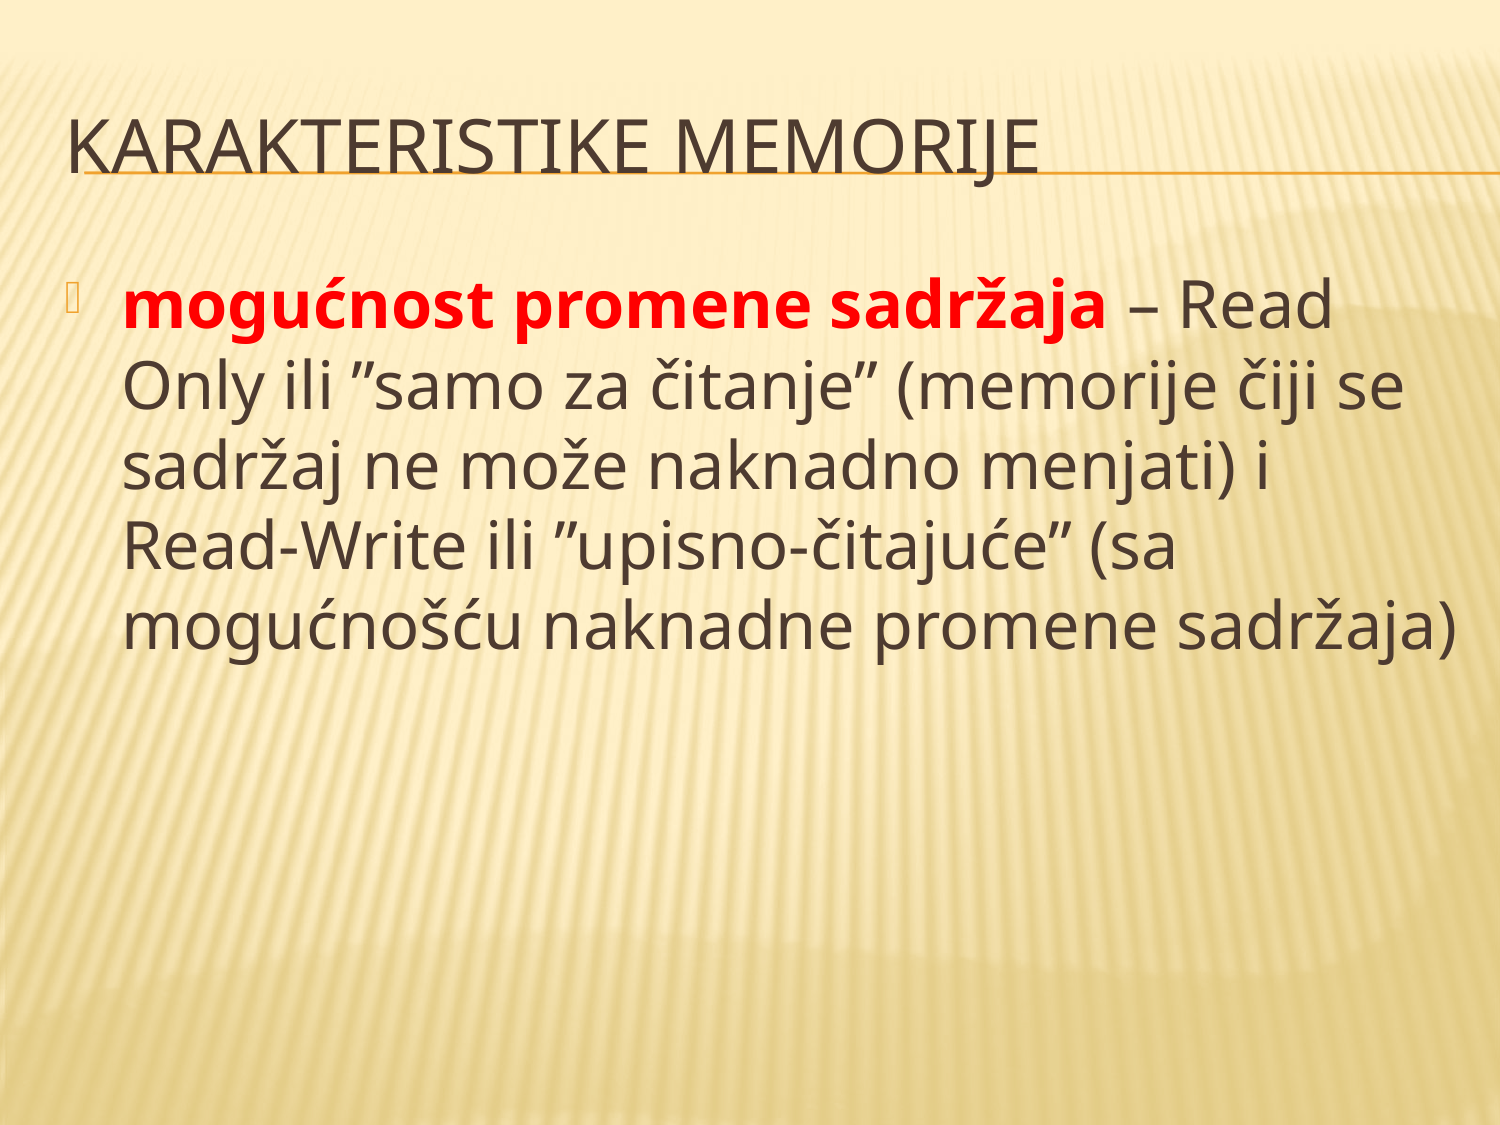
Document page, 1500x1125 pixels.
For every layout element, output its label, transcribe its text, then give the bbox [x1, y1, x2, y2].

title Karakteristike memorije [50, 75, 1475, 213]
list mogućnost promene sadržaja – Read Only ili ”samo za čitanje” (memorije čiji se sadržaj ne može naknadno menjati) i Read-Write ili ”upisno-čitajuće” (sa mogućnošću naknadne promene sadržaja) [50, 254, 1475, 1075]
